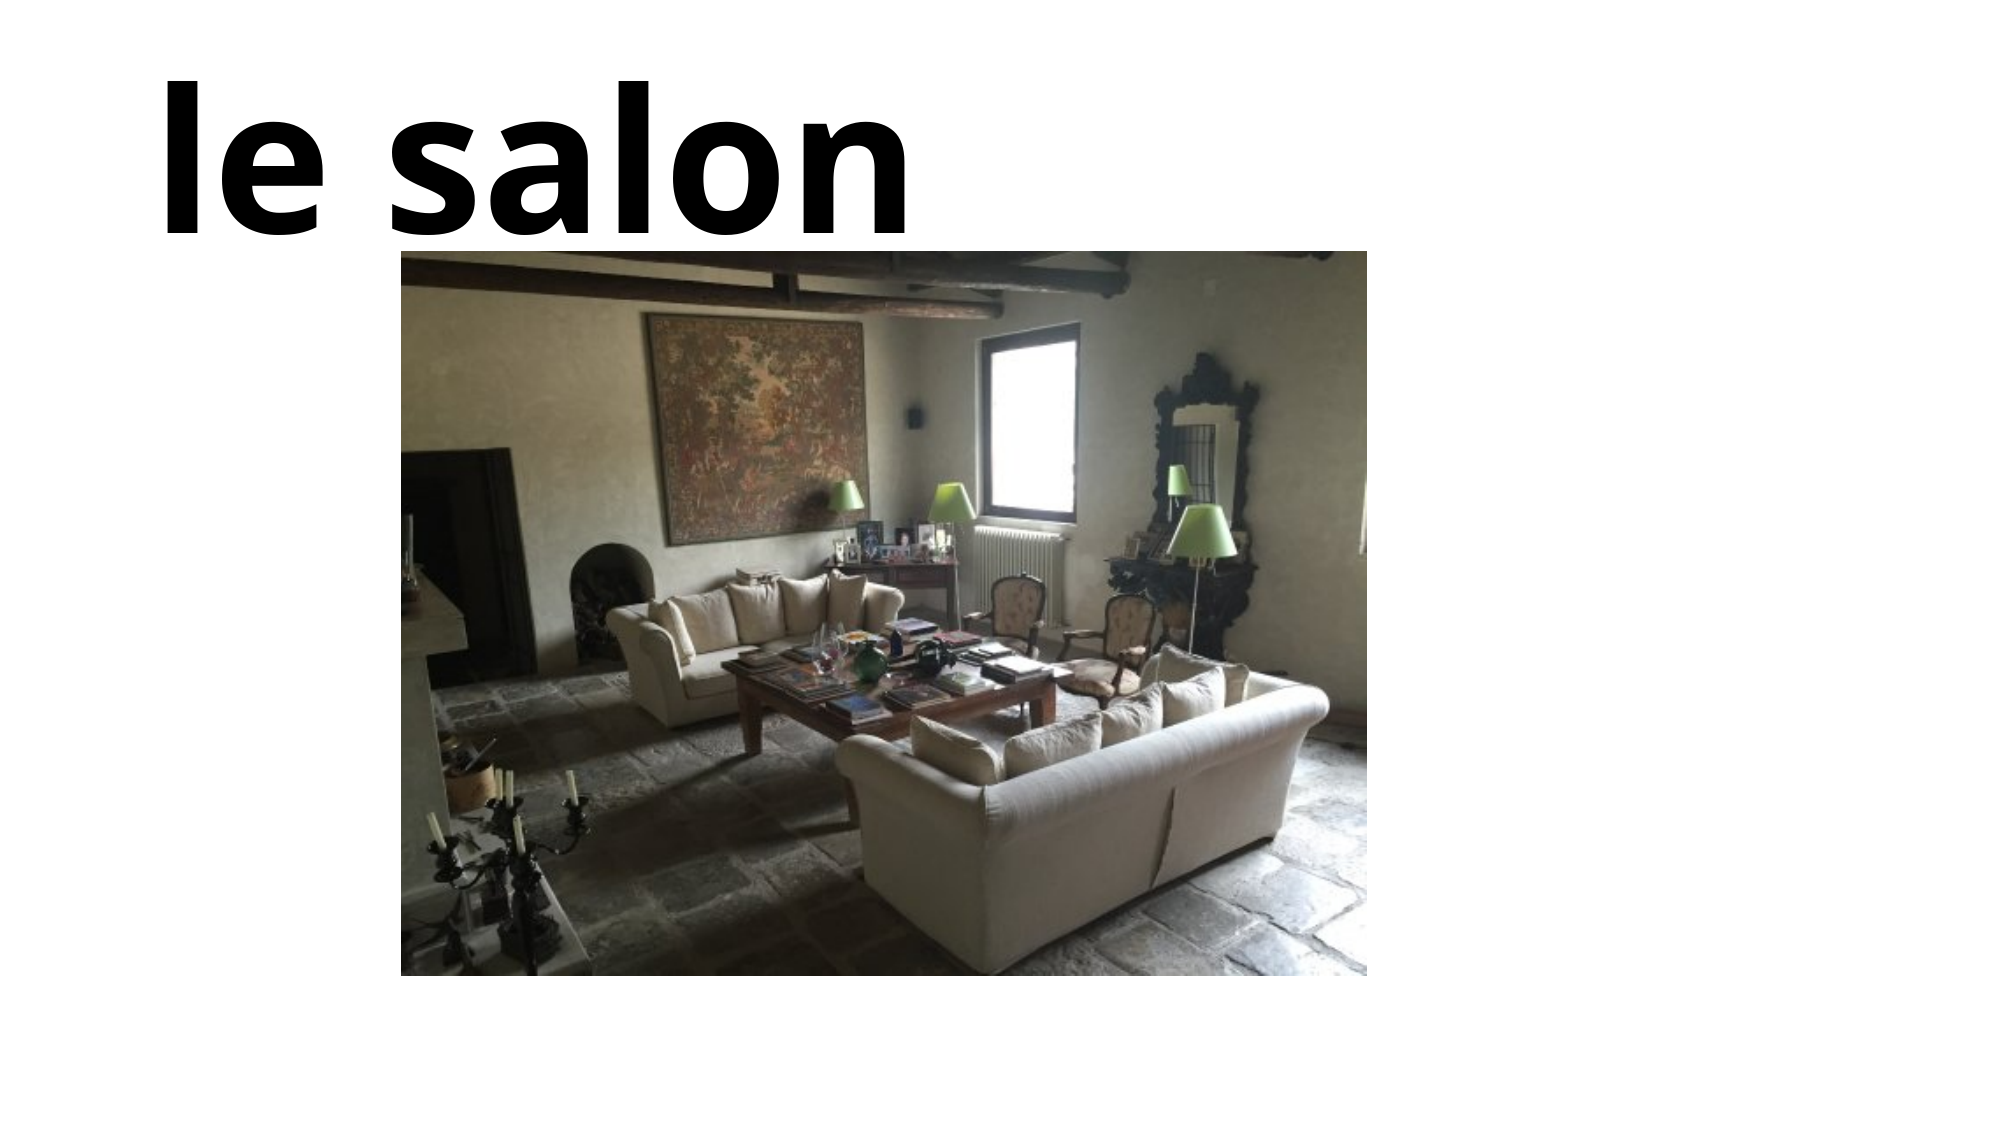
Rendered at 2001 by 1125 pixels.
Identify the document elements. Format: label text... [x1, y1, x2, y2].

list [401, 251, 1367, 976]
title le salon [137, 59, 1863, 278]
